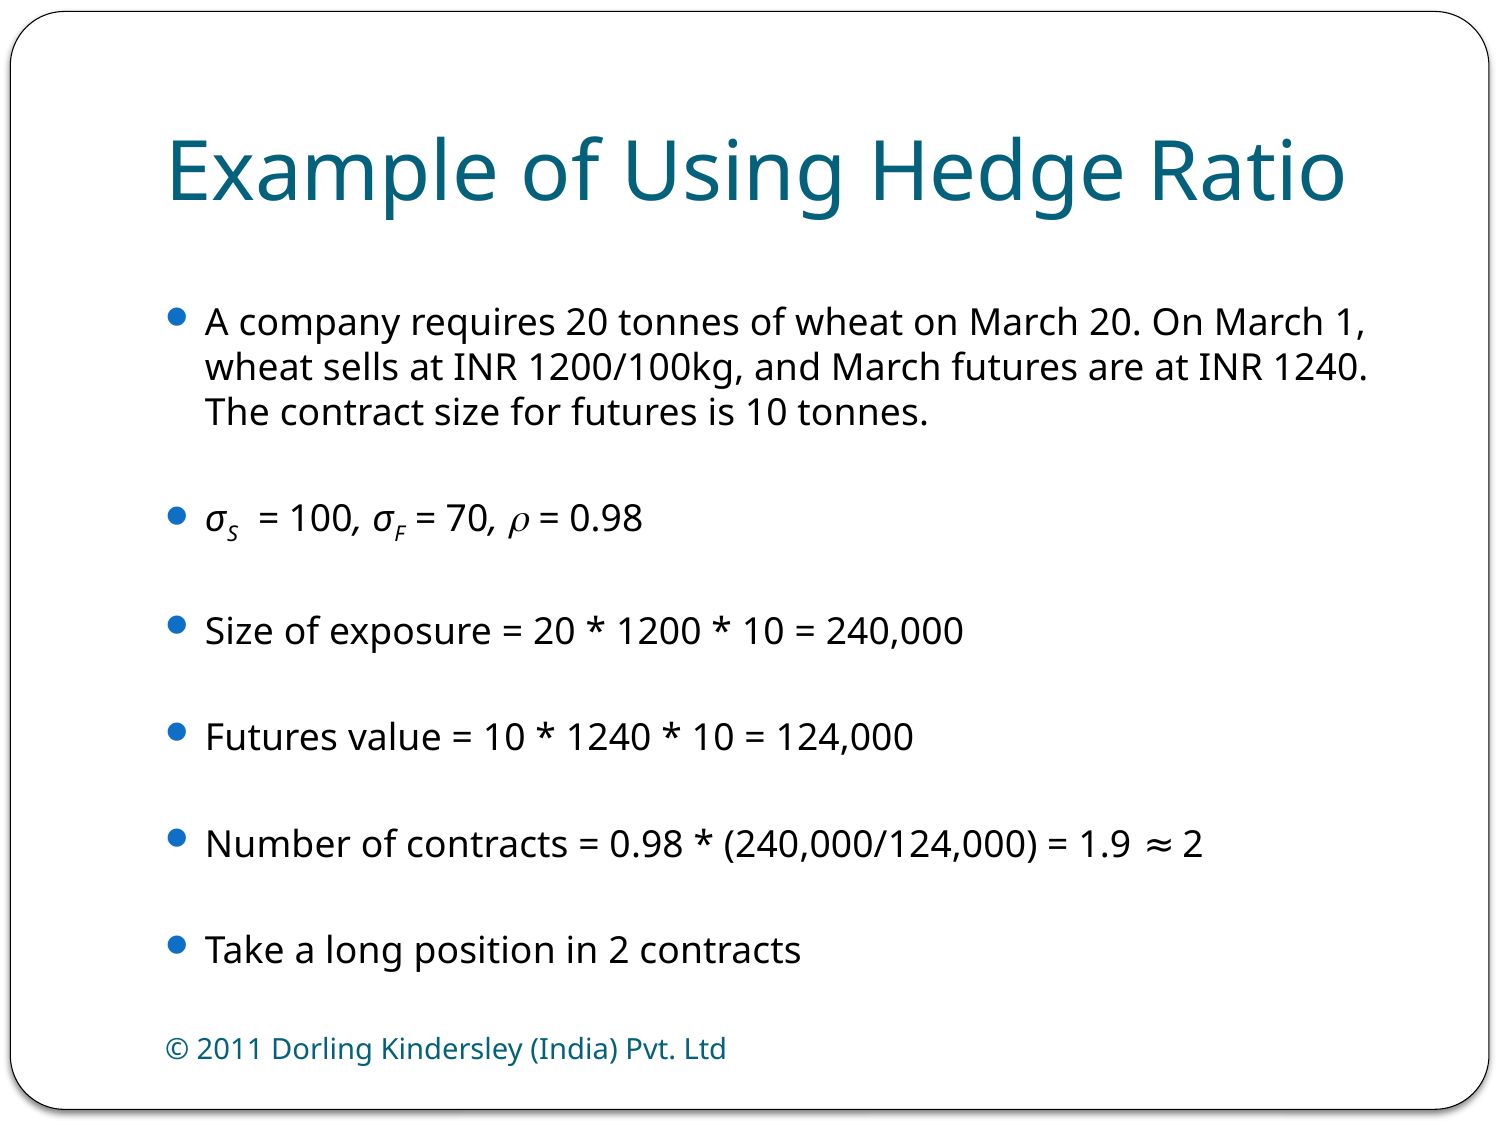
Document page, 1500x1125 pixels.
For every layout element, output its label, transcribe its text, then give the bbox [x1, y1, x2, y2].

title Example of Using Hedge Ratio [149, 44, 1426, 233]
footer © 2011 Dorling Kindersley (India) Pvt. Ltd [150, 1012, 800, 1088]
list A company requires 20 tonnes of wheat on March 20. On March 1, wheat sells at INR 1200/100kg, and March futures are at INR 1240. The contract size for futures is 10 tonnes. σS = 100, σF = 70, r = 0.98 Size of exposure = 20 * 1200 * 10 = 240,000 Futures value = 10 * 1240 * 10 = 124,000 Number of contracts = 0.98 * (240,000/124,000) = 1.9 ≈ 2 Take a long position in 2 contracts [149, 237, 1426, 988]
